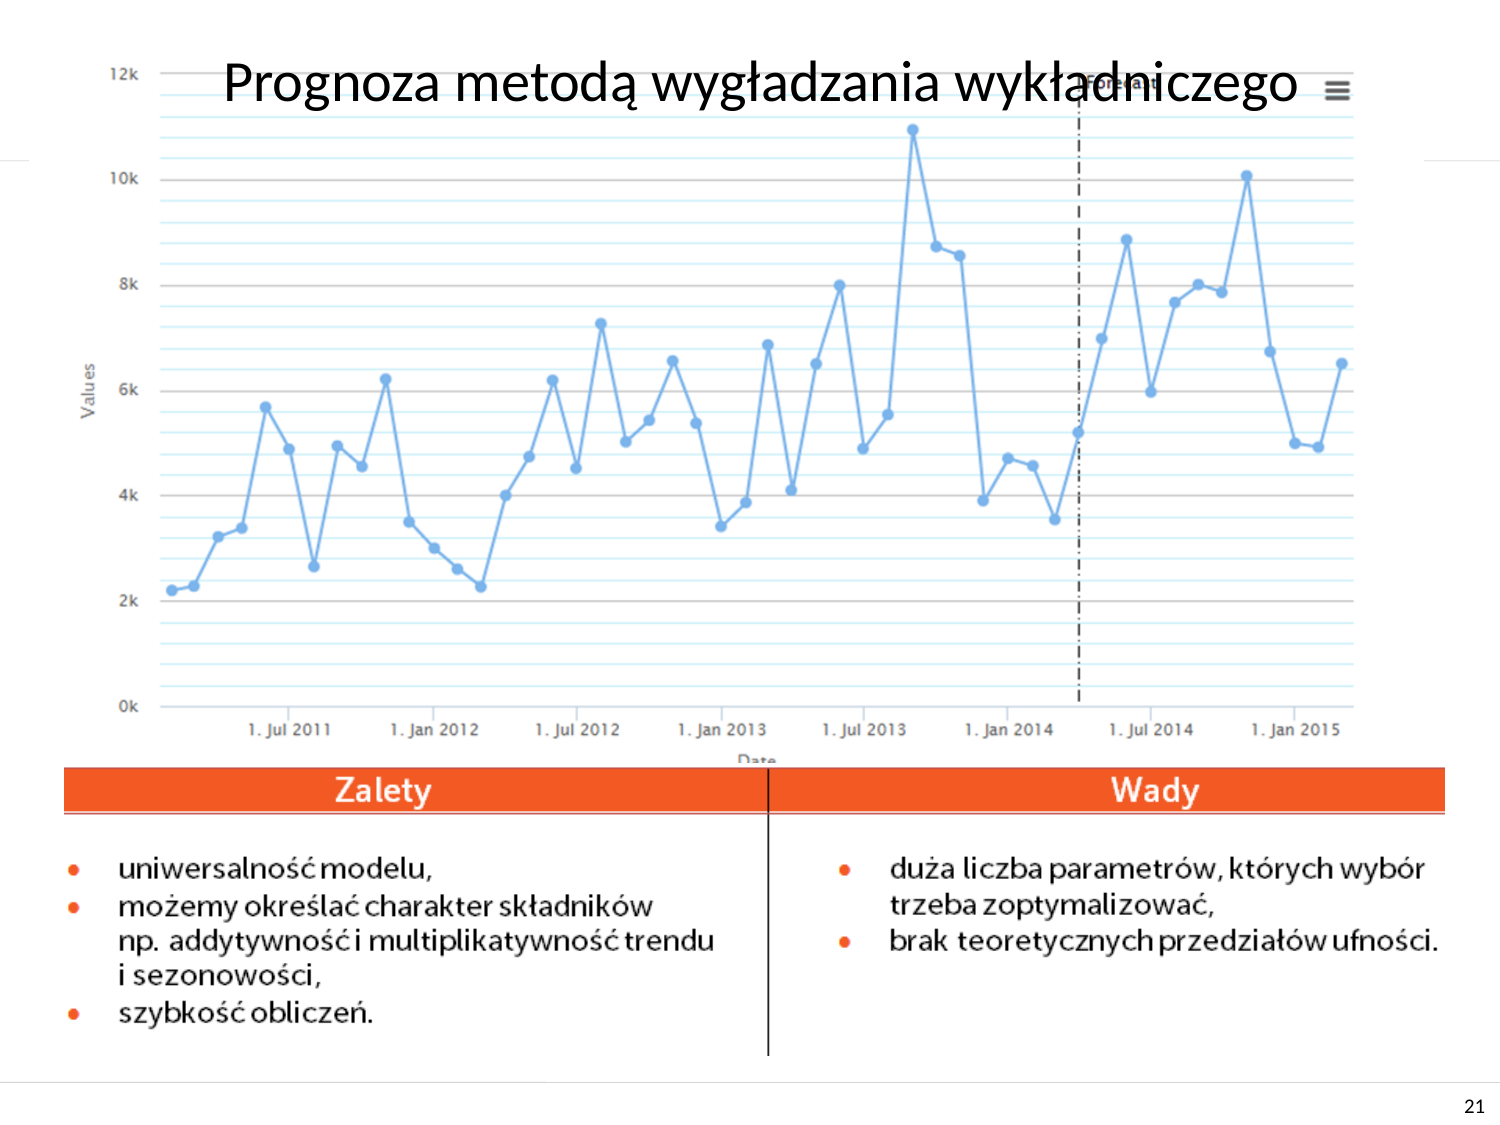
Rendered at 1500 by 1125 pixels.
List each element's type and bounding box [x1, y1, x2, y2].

picture [29, 0, 1445, 1056]
